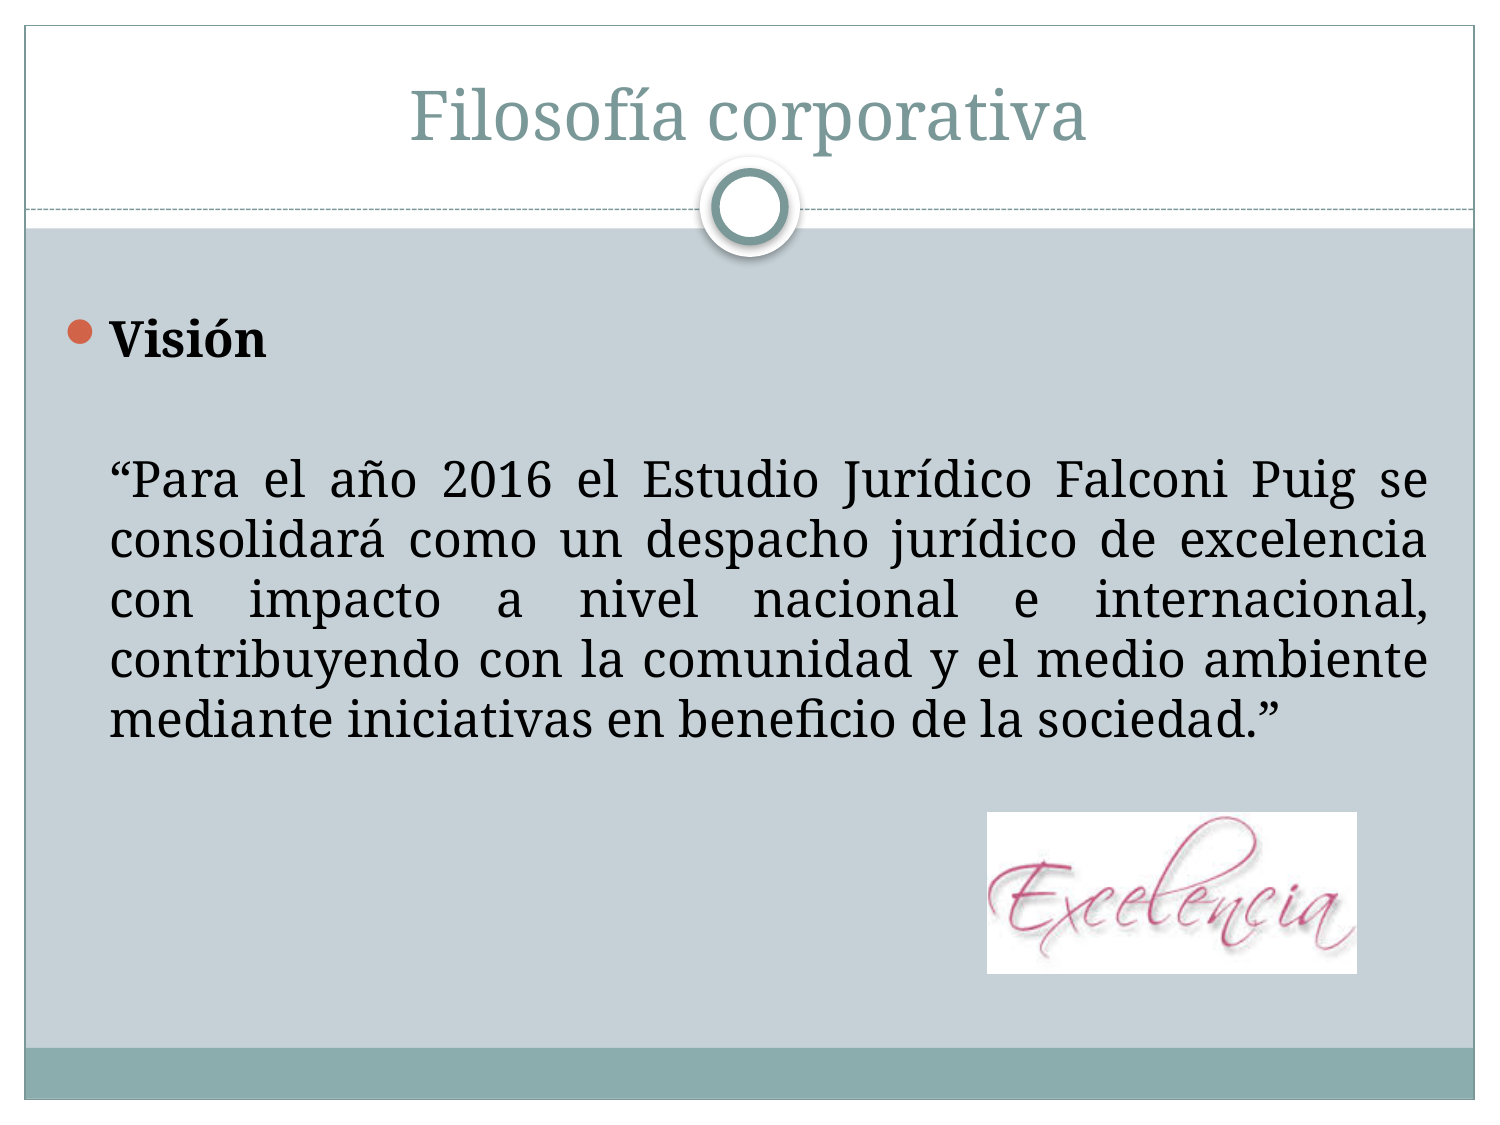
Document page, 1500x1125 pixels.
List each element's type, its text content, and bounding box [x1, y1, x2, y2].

list Visión “Para el año 2016 el Estudio Jurídico Falconi Puig se consolidará como un despacho jurídico de excelencia con impacto a nivel nacional e internacional, contribuyendo con la comunidad y el medio ambiente mediante iniciativas en beneficio de la sociedad.” [49, 299, 1445, 837]
picture [987, 812, 1357, 974]
title Filosofía corporativa [49, 37, 1450, 162]
